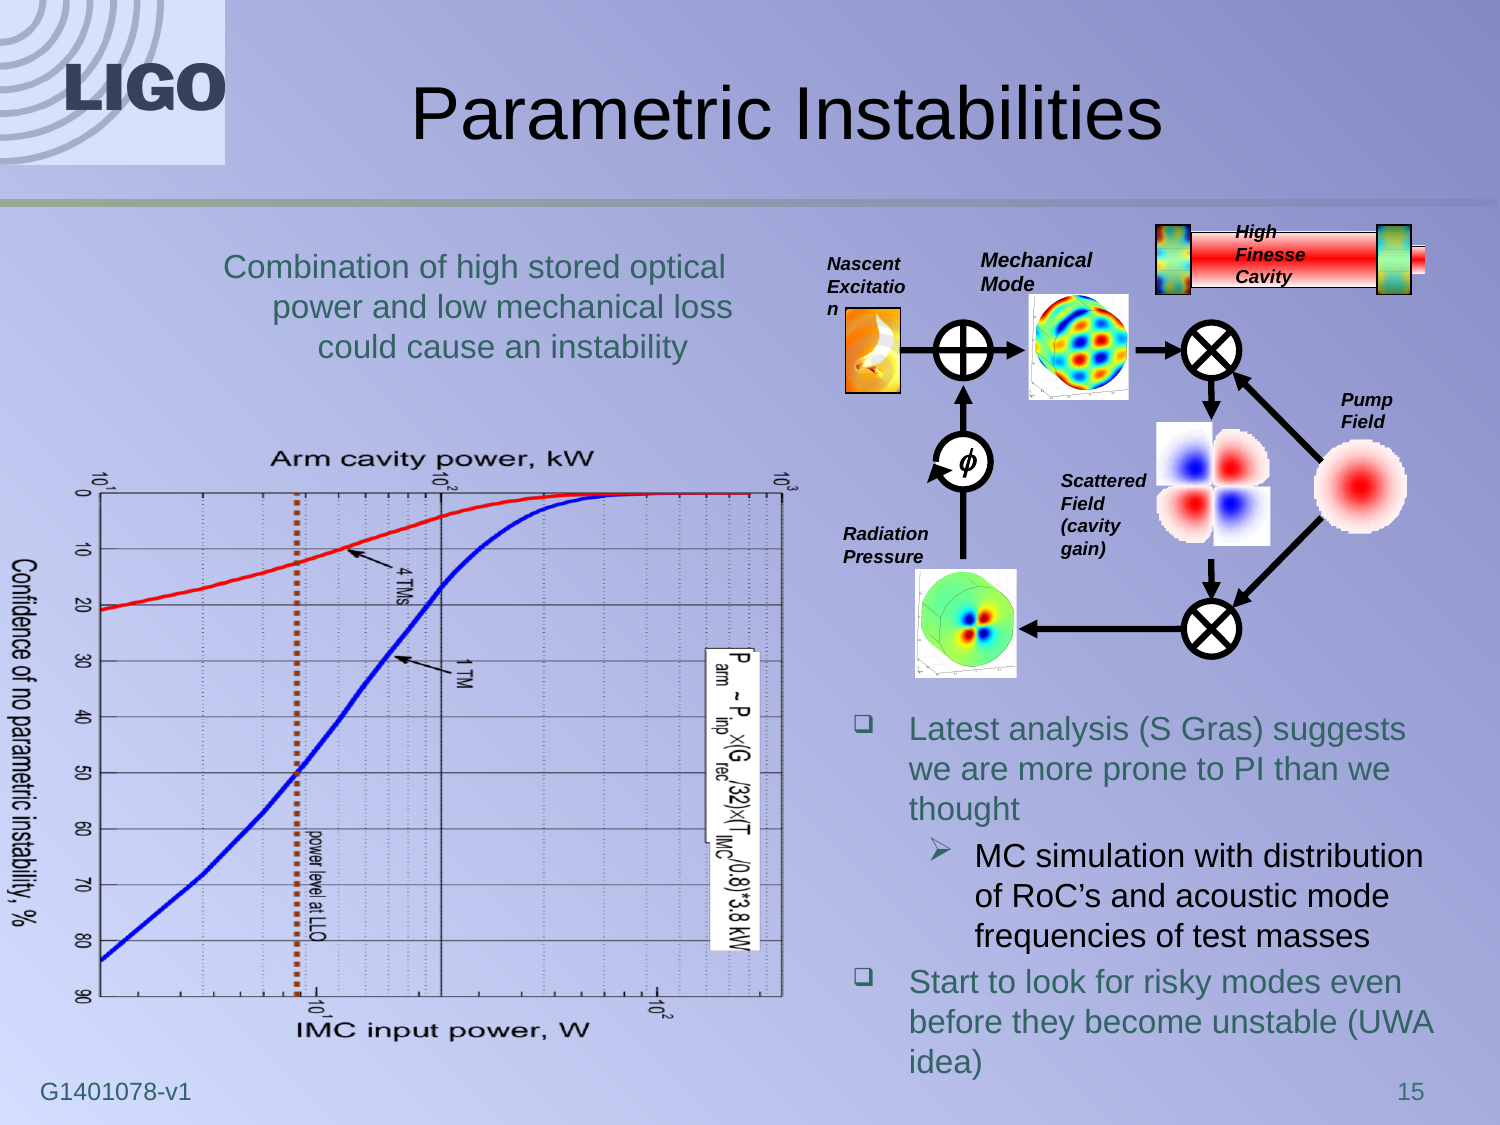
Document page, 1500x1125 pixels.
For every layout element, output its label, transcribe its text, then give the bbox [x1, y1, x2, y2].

text_box Latest analysis (S Gras) suggests we are more prone to PI than we thought MC simulation with distribution of RoC’s and acoustic mode frequencies of test masses Start to look for risky modes even before they become unstable (UWA idea) [837, 699, 1463, 1050]
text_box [812, 212, 1426, 678]
text_box Combination of high stored optical power and low mechanical loss could cause an instability [162, 237, 788, 400]
picture [96, 305, 757, 1125]
title Parametric Instabilities [224, 24, 1351, 163]
